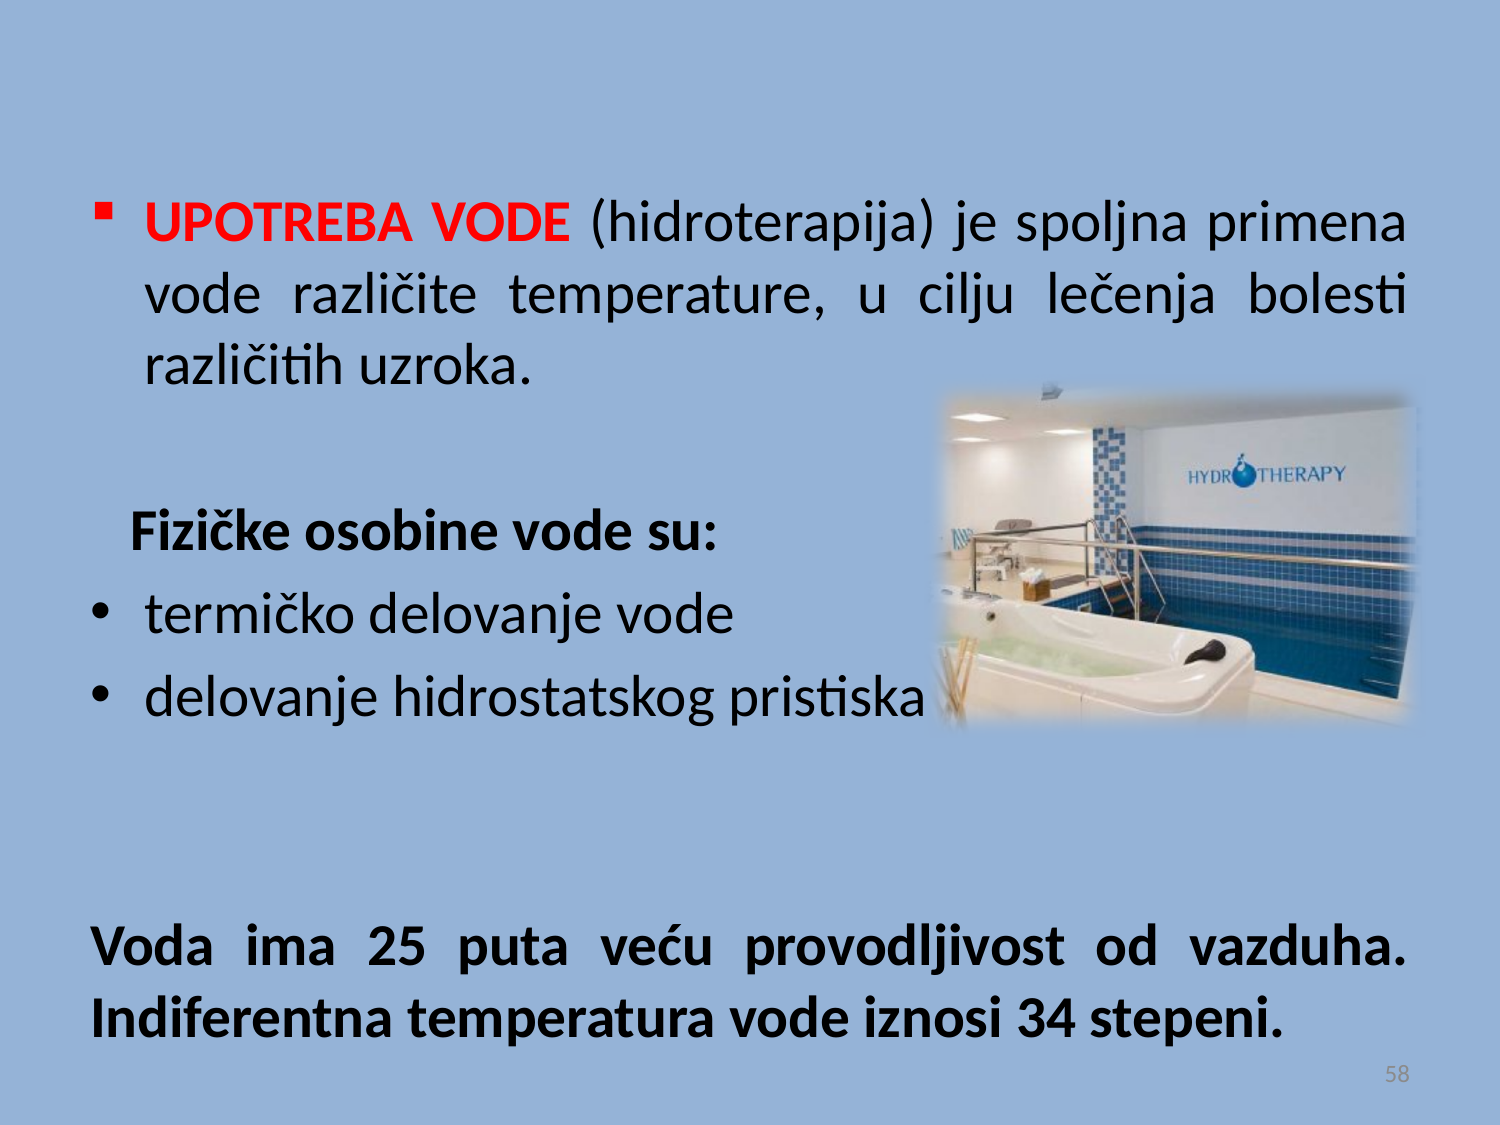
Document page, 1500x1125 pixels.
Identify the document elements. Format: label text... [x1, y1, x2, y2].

slide_number 58 [1074, 1042, 1425, 1103]
list UPOTREBA VODE (hidroterapija) je spoljna primena vode različite temperature, u cilju lečenja bolesti različitih uzroka. Fizičke osobine vode su: termičko delovanje vode delovanje hidrostatskog pristiska Voda ima 25 puta veću provodljivost od vazduha. Indiferentna temperatura vode iznosi 34 stepeni. [75, 174, 1425, 1063]
picture [924, 374, 1426, 738]
